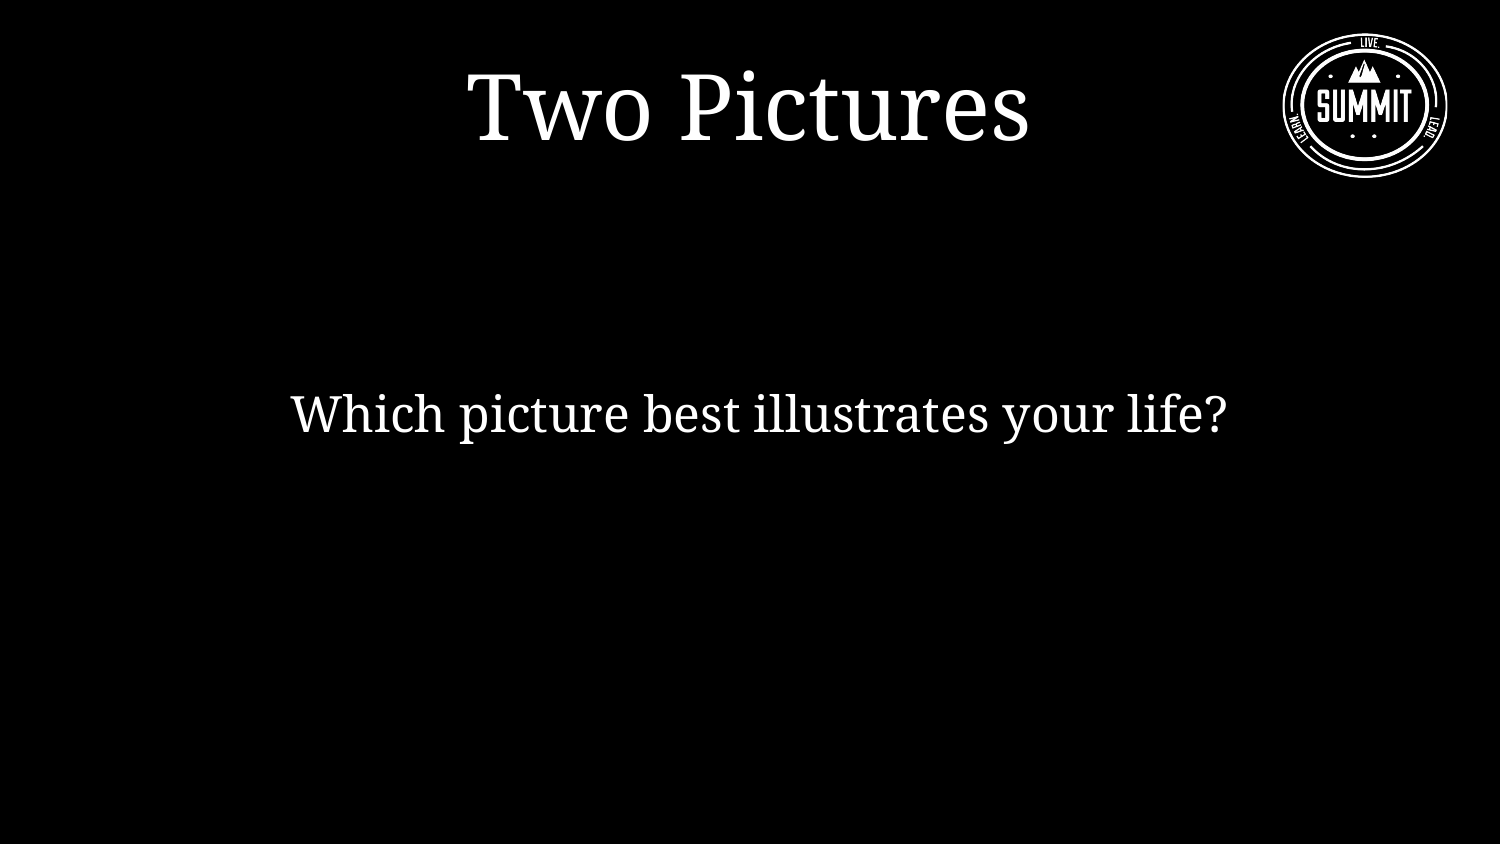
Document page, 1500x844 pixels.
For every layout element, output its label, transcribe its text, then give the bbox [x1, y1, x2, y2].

list Which picture best illustrates your life? [75, 174, 1425, 732]
title Two Pictures [75, 33, 1281, 174]
picture [1282, 33, 1448, 179]
